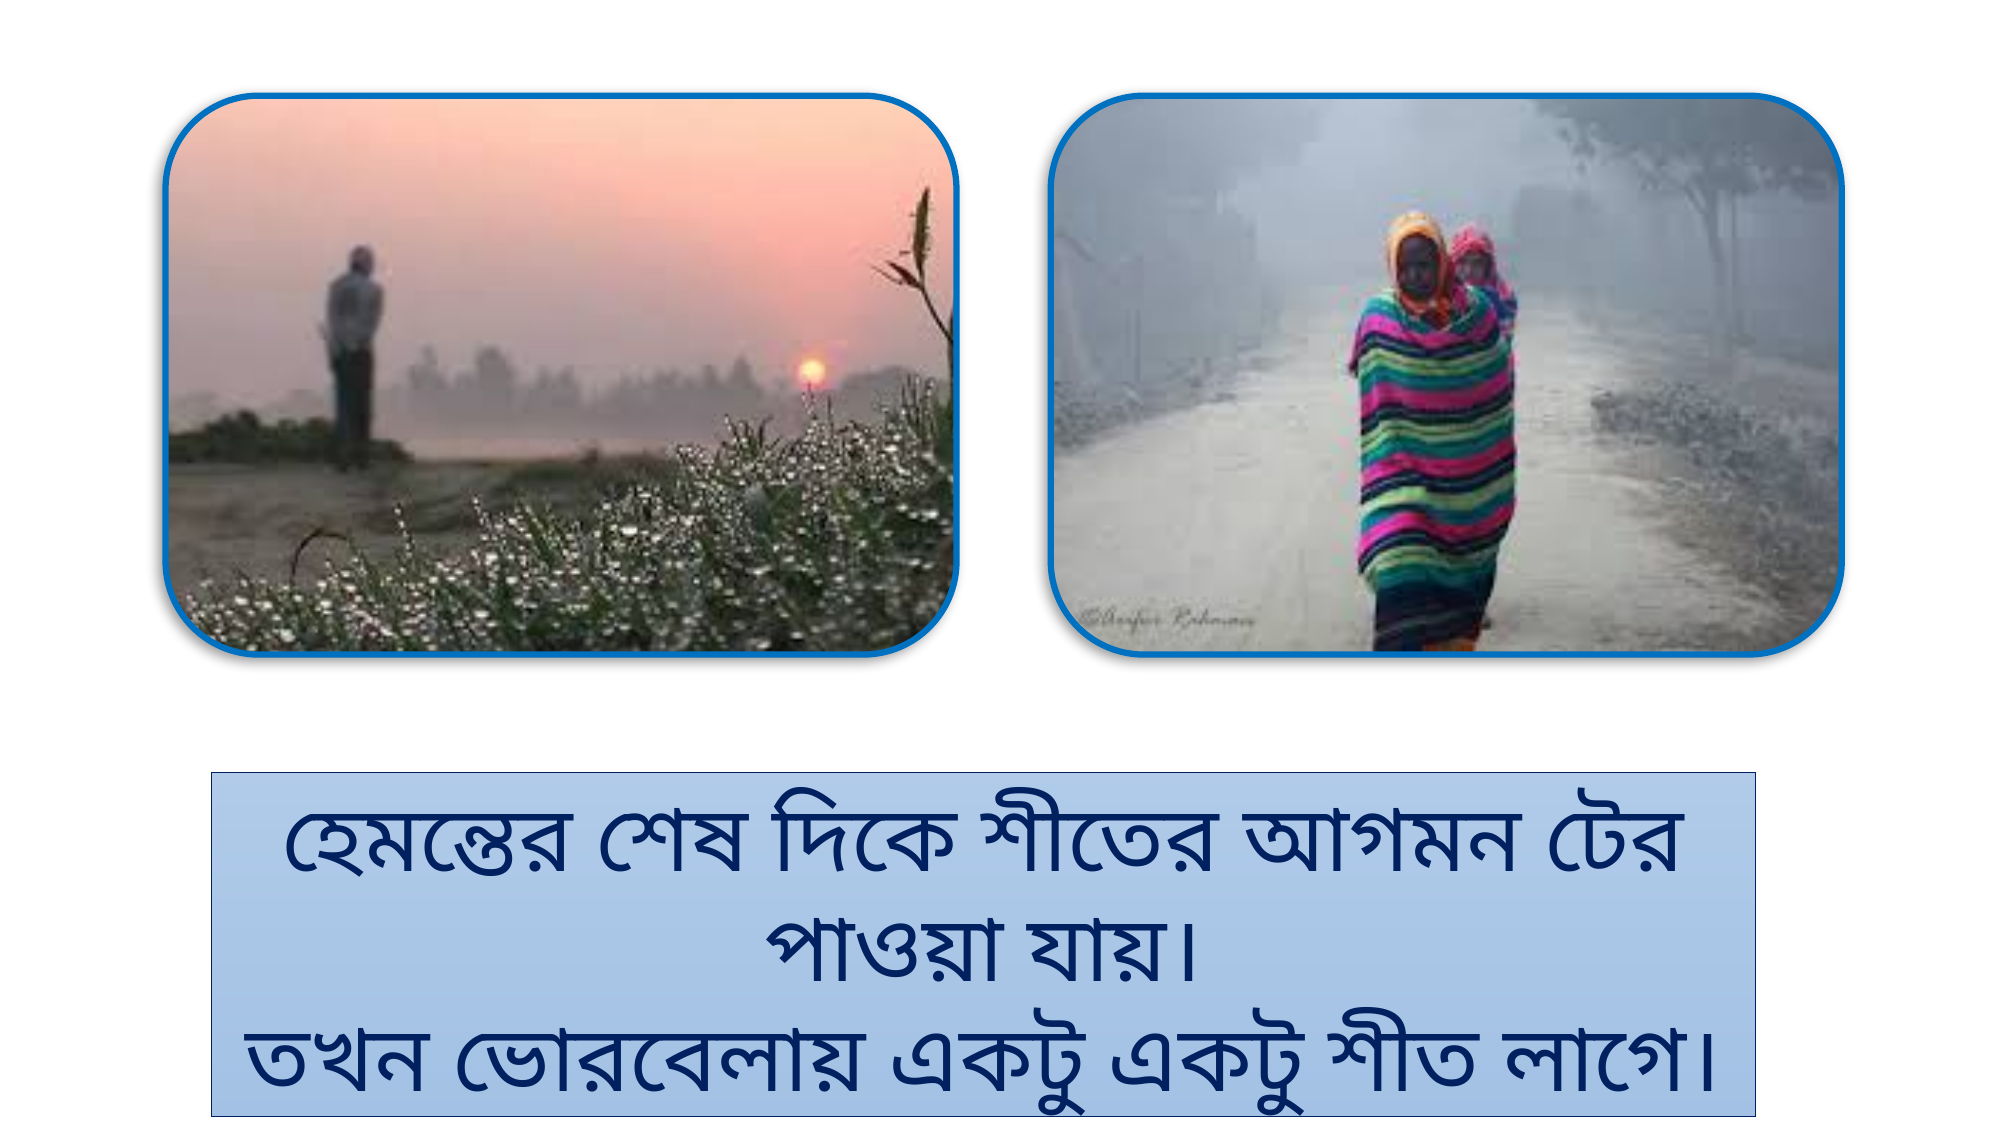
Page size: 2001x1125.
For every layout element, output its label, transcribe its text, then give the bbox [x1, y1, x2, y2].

picture [1050, 95, 1842, 655]
picture [165, 95, 957, 655]
text_box হেমন্তের শেষ দিকে শীতের আগমন টের পাওয়া যায়। তখন ভোরবেলায় একটু একটু শীত লাগে। [211, 772, 1756, 1117]
